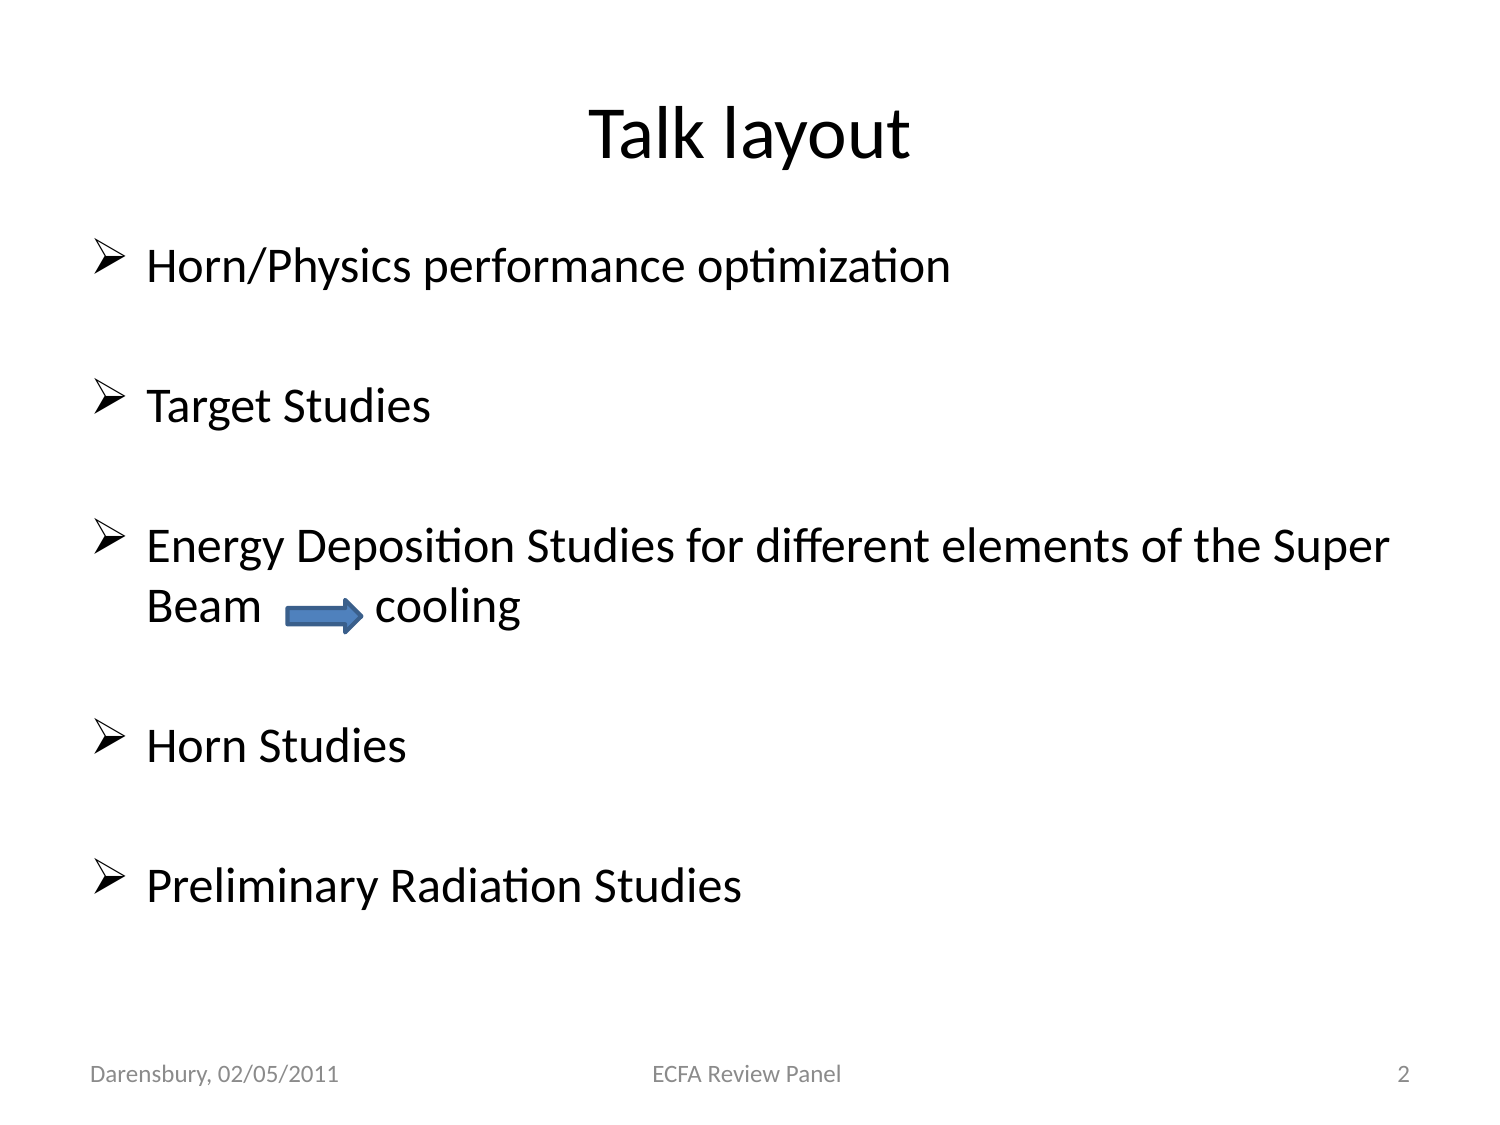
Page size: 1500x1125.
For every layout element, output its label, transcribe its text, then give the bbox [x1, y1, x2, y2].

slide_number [75, 1042, 425, 1103]
slide_number 2 [1074, 1042, 1425, 1103]
text_box [285, 598, 364, 635]
title Talk layout [75, 45, 1425, 213]
list Horn/Physics performance optimization Target Studies Energy Deposition Studies for different elements of the Super Beam cooling Horn Studies Preliminary Radiation Studies [75, 224, 1425, 968]
footer ECFA Review Panel [512, 1042, 988, 1103]
